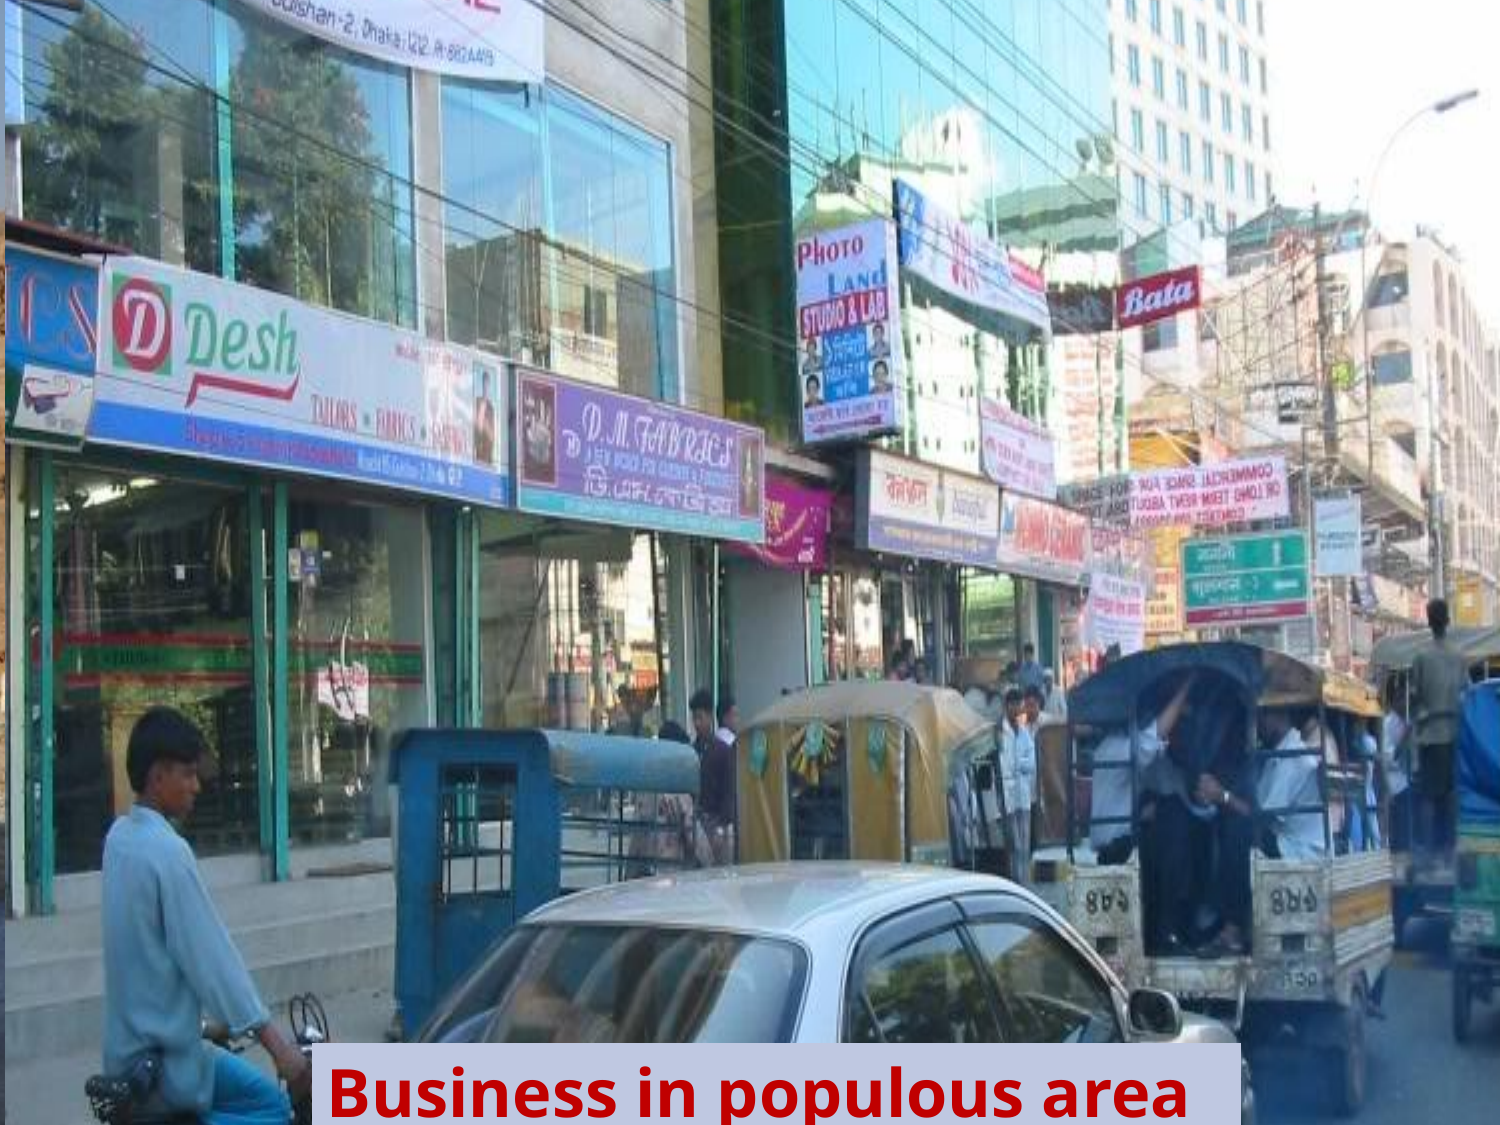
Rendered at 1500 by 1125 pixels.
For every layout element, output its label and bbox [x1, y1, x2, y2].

text_box [5, 0, 1500, 1125]
